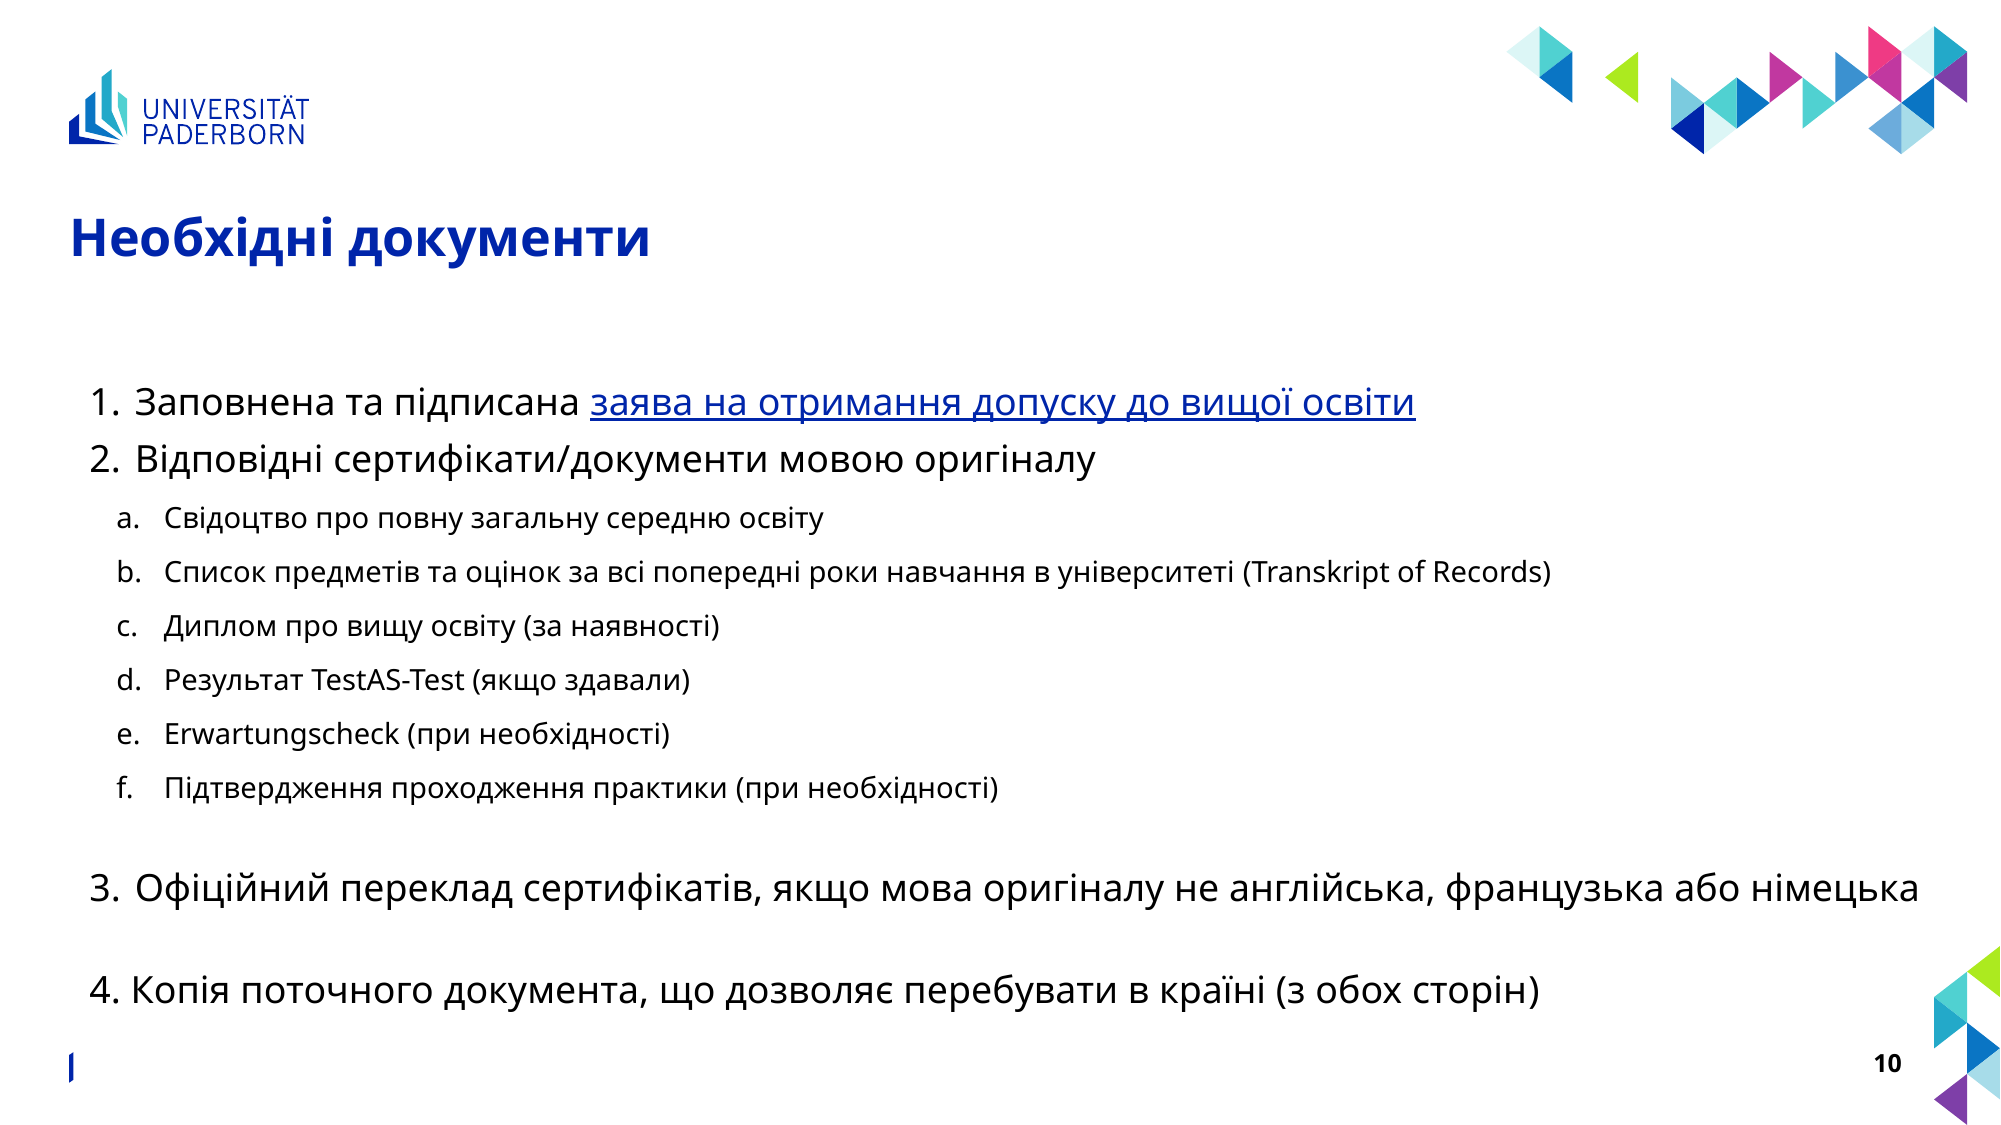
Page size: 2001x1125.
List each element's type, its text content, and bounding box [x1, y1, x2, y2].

title Необхідні документи [69, 204, 1931, 285]
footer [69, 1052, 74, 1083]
slide_number 10 [1819, 1052, 1902, 1083]
list Заповнена та підписана заява на отримання допуску до вищої освіти Відповідні сертифікати/документи мовою оригіналу Свідоцтво про повну загальну середню освіту Список предметів та оцінок за всі попередні роки навчання в університеті (Transkript of Records) Диплом про вищу освіту (за наявності) Результат TestAS-Test (якщо здавали) Erwartungscheck (при необхідності) Підтвердження проходження практики (при необхідності) Офіційний переклад сертифікатів, якщо мова оригіналу не англійська, французька або німецька 4. Копія поточного документа, що дозволяє перебувати в країні (з обох сторін) [69, 371, 1931, 998]
